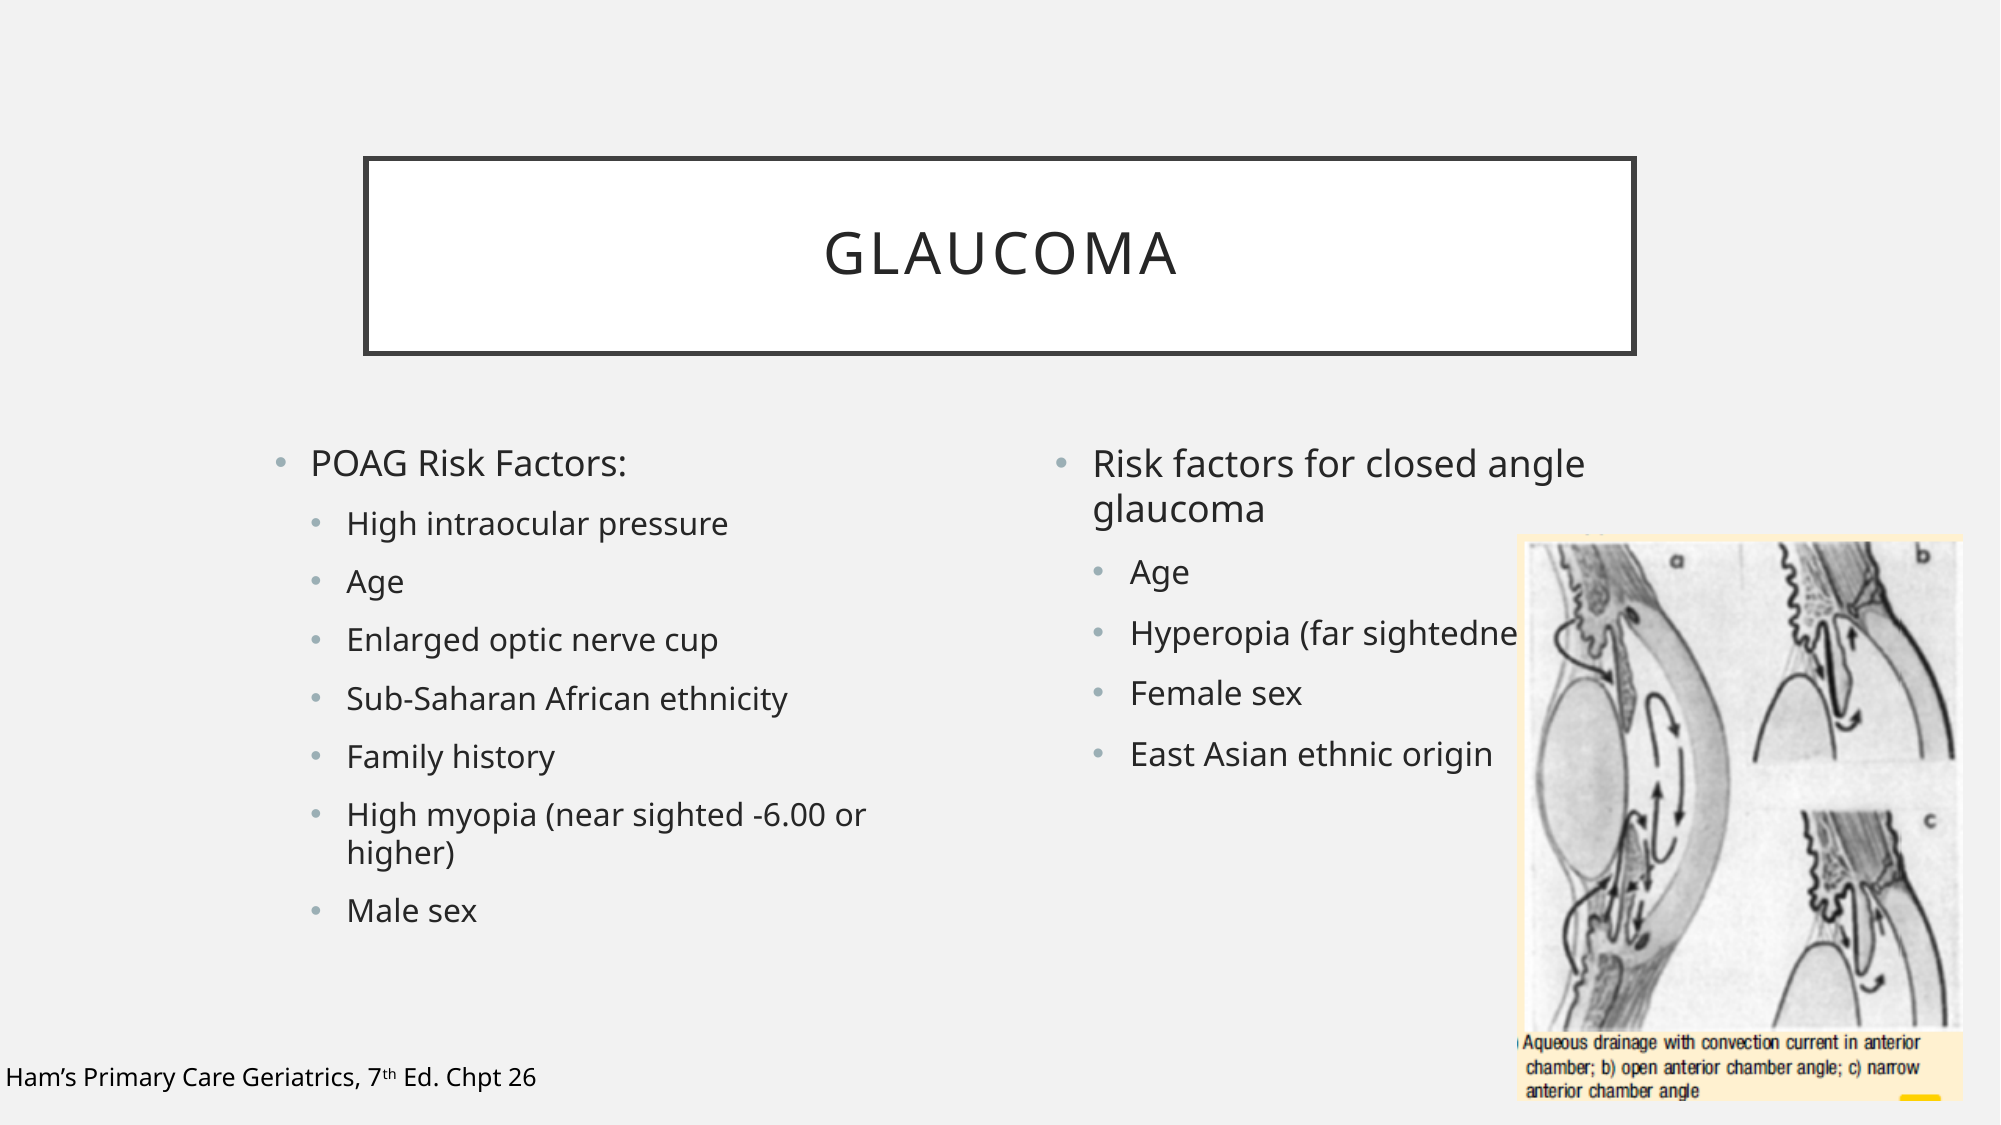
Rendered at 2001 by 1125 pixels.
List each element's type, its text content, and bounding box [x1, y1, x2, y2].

title Glaucoma [363, 156, 1637, 356]
list Risk factors for closed angle glaucoma Age Hyperopia (far sightedness) Female sex East Asian ethnic origin [1039, 432, 1741, 942]
list POAG Risk Factors: High intraocular pressure Age Enlarged optic nerve cup Sub-Saharan African ethnicity Family history High myopia (near sighted -6.00 or higher) Male sex [259, 432, 961, 942]
text_box Ham’s Primary Care Geriatrics, 7th Ed. Chpt 26 [0, 1054, 552, 1100]
picture [1517, 534, 1963, 1101]
